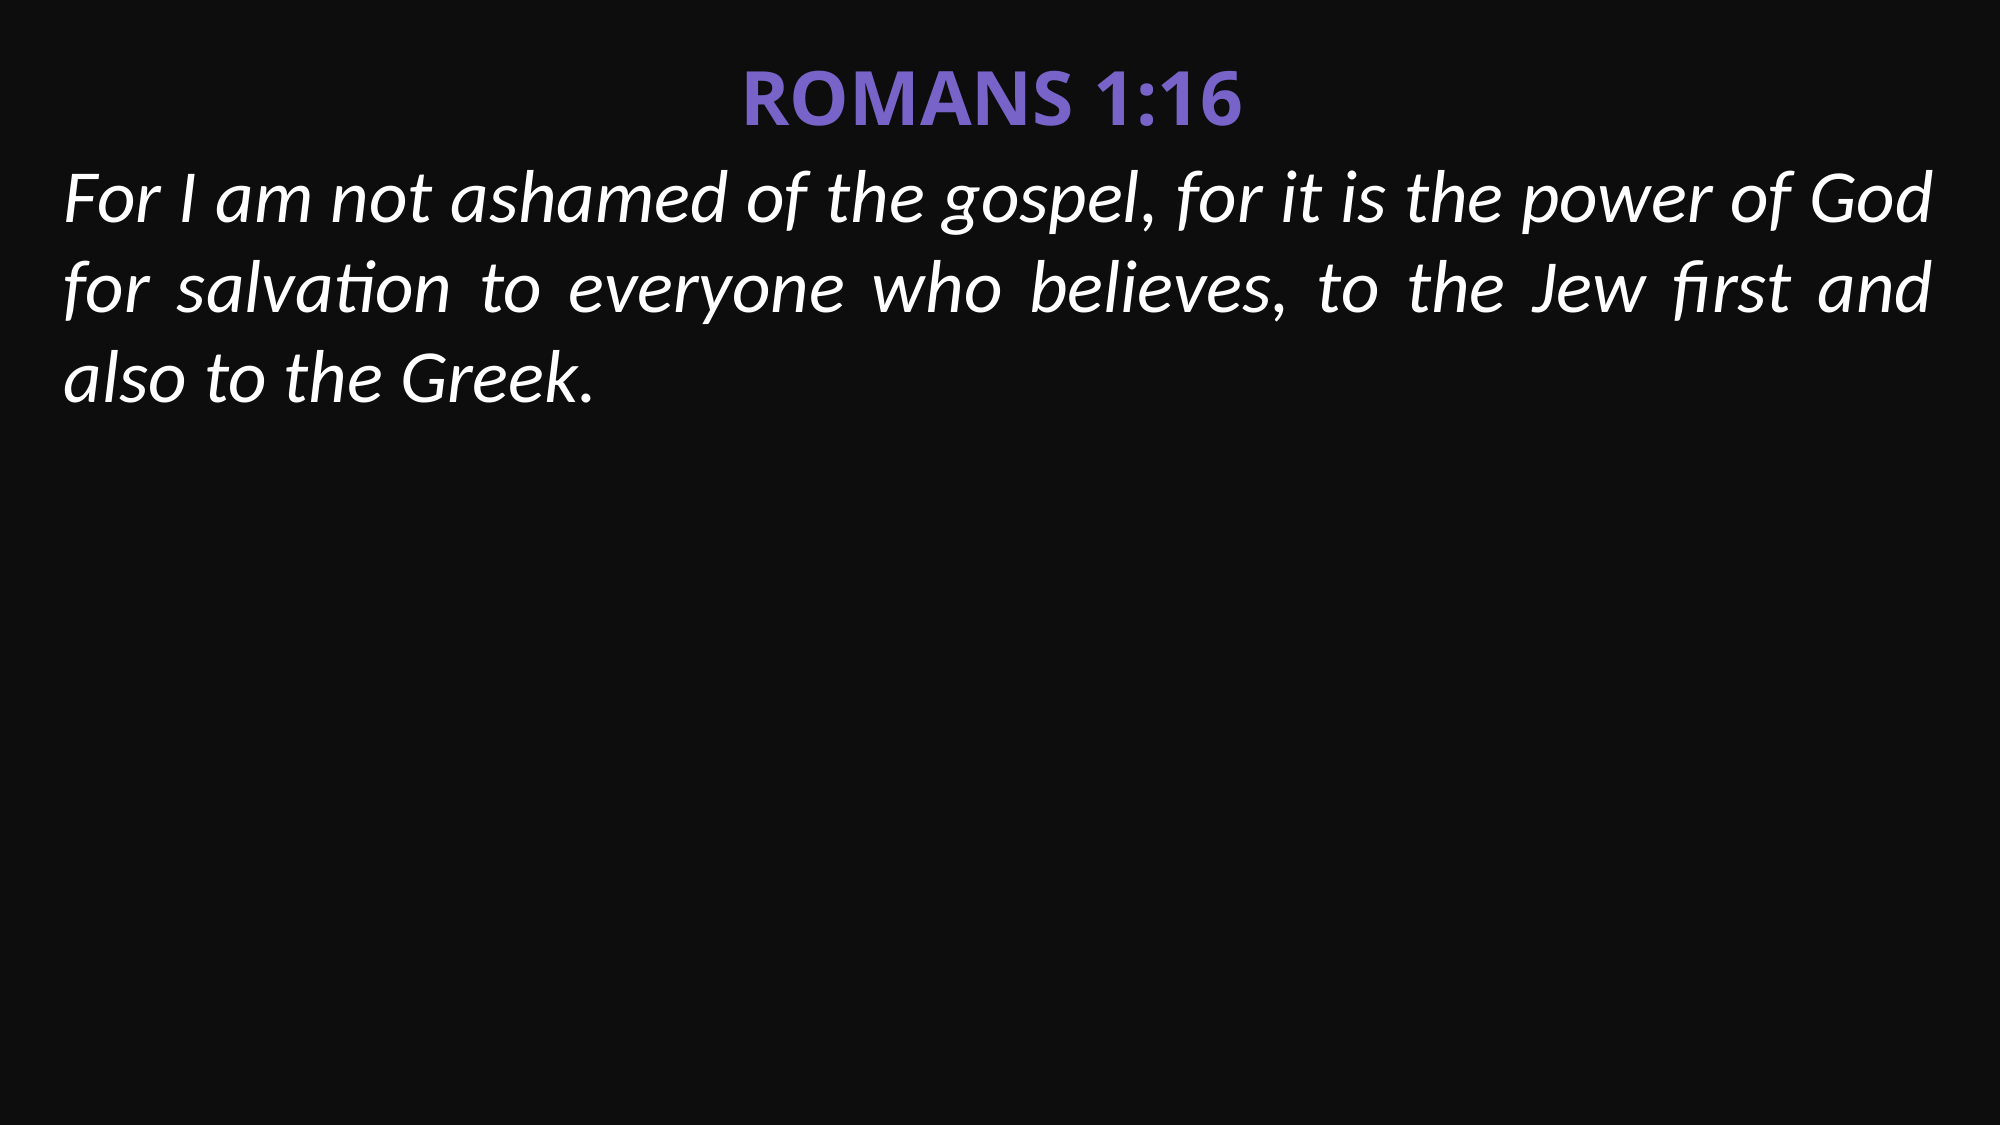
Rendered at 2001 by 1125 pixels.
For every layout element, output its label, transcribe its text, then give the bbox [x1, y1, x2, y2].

subtitle Romans 1:16 [34, 42, 1951, 184]
text_box For I am not ashamed of the gospel, for it is the power of God for salvation to everyone who believes, to the Jew first and also to the Greek. [49, 139, 1951, 425]
